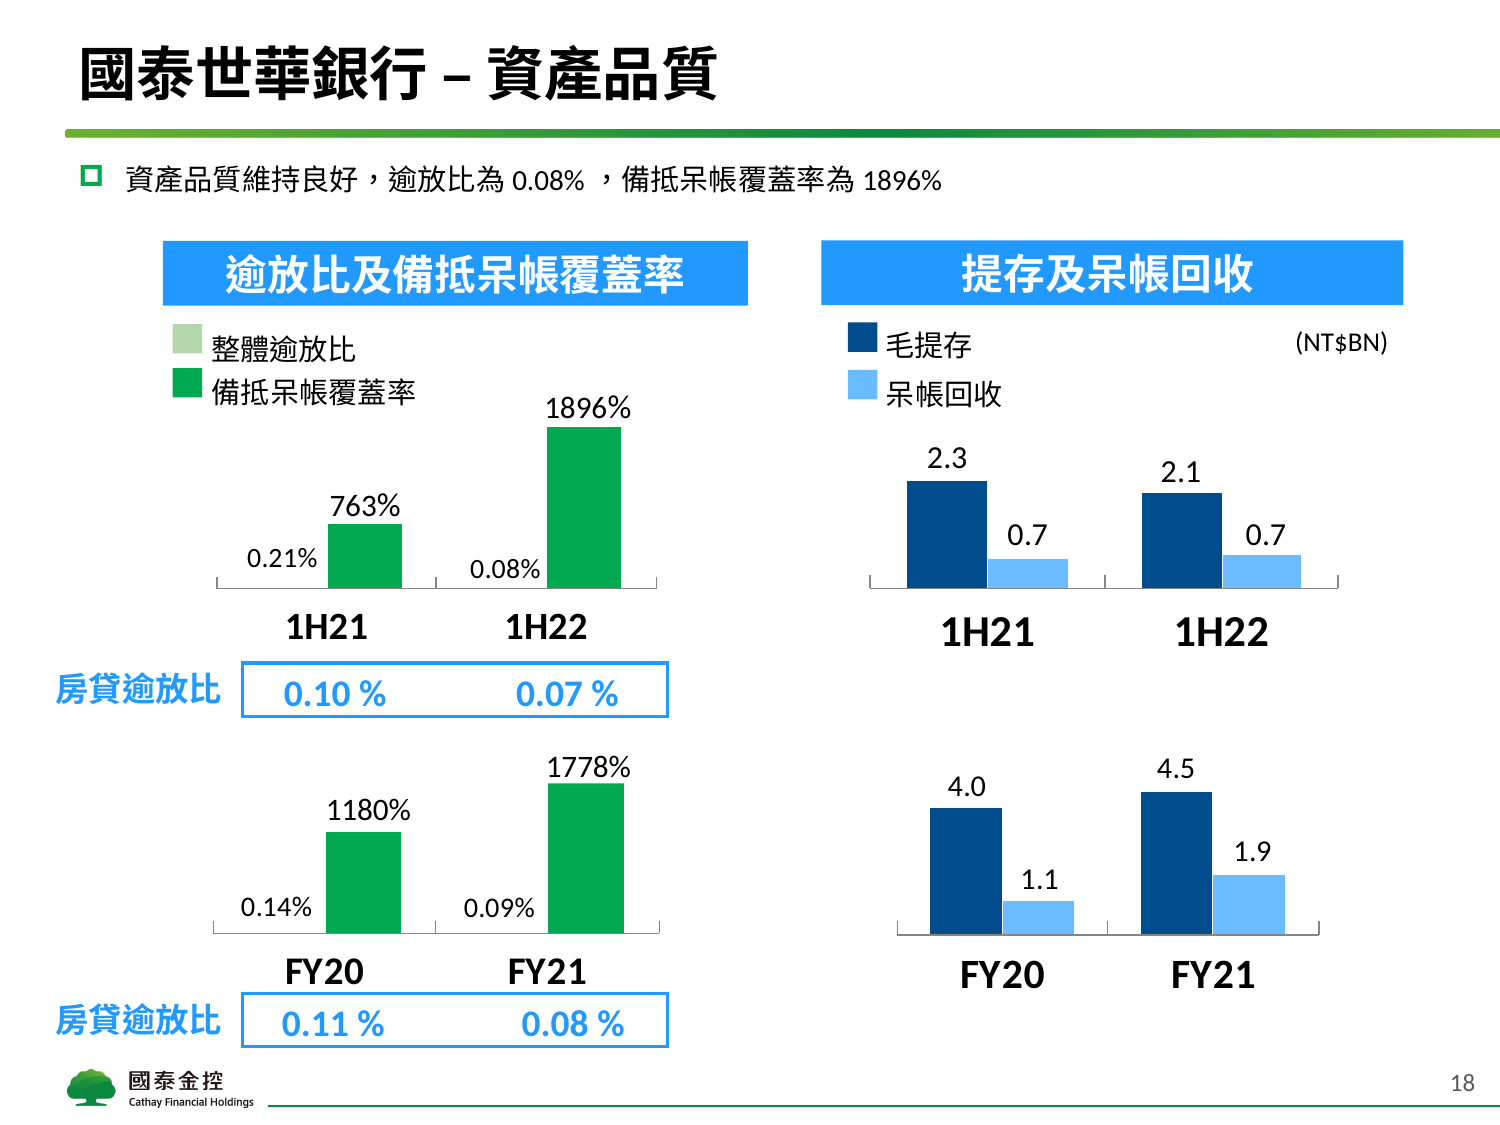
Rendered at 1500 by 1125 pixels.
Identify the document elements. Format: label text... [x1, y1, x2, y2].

slide_number 18 [1435, 1058, 1500, 1106]
picture [874, 723, 1339, 1020]
text_box 資產品質維持良好，逾放比為0.08%，備抵呆帳覆蓋率為1896% [63, 154, 1405, 204]
picture [67, 1069, 1500, 1108]
picture [64, 129, 1500, 138]
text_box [172, 306, 628, 411]
picture [193, 739, 678, 1006]
text_box 呆帳回收 [885, 351, 1162, 369]
text_box 國泰世華銀行 – 資產品質 [63, 24, 1434, 119]
picture [197, 393, 675, 660]
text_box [40, 660, 669, 722]
text_box [847, 322, 878, 352]
text_box 提存及呆帳回收 [821, 240, 1404, 306]
text_box (NT$BN) [1280, 317, 1404, 365]
text_box 逾放比及備抵呆帳覆蓋率 [162, 240, 748, 306]
picture [846, 370, 1361, 664]
text_box 毛提存 [885, 303, 1086, 351]
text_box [40, 991, 669, 1053]
